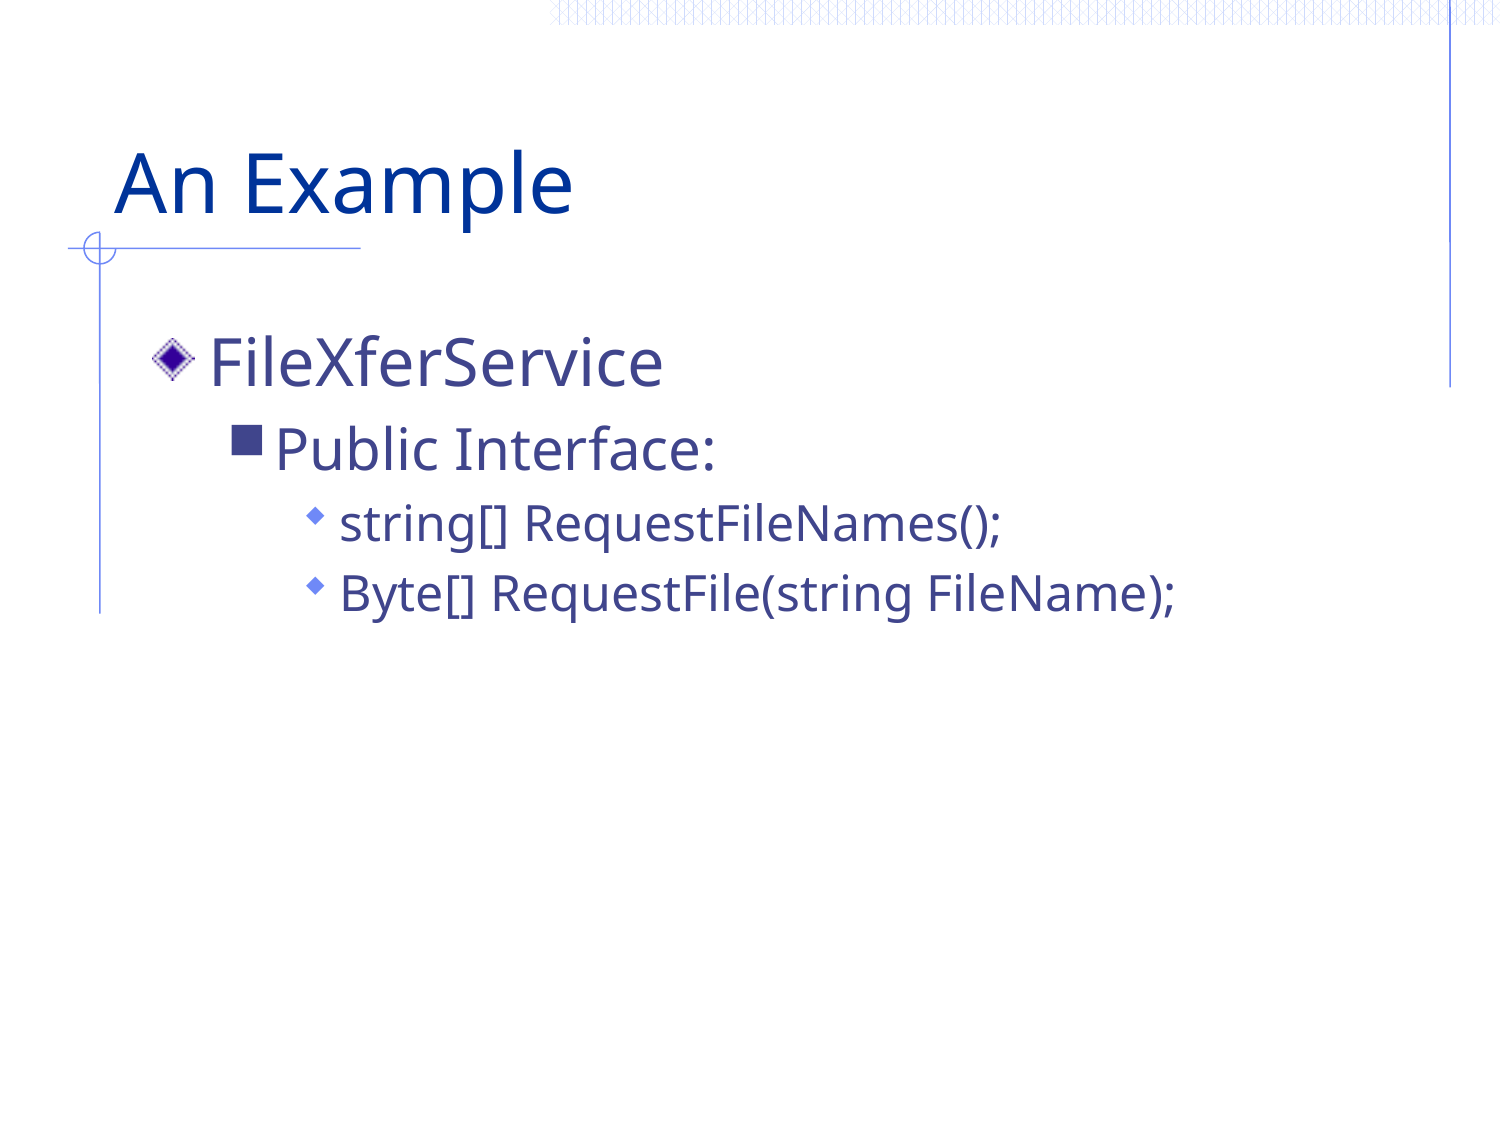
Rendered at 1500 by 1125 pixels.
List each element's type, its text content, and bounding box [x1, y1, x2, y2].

picture [152, 338, 195, 381]
title An Example [99, 50, 1375, 238]
list FileXferService Public Interface: string[] RequestFileNames(); Byte[] RequestFile(string FileName); [137, 312, 1413, 988]
